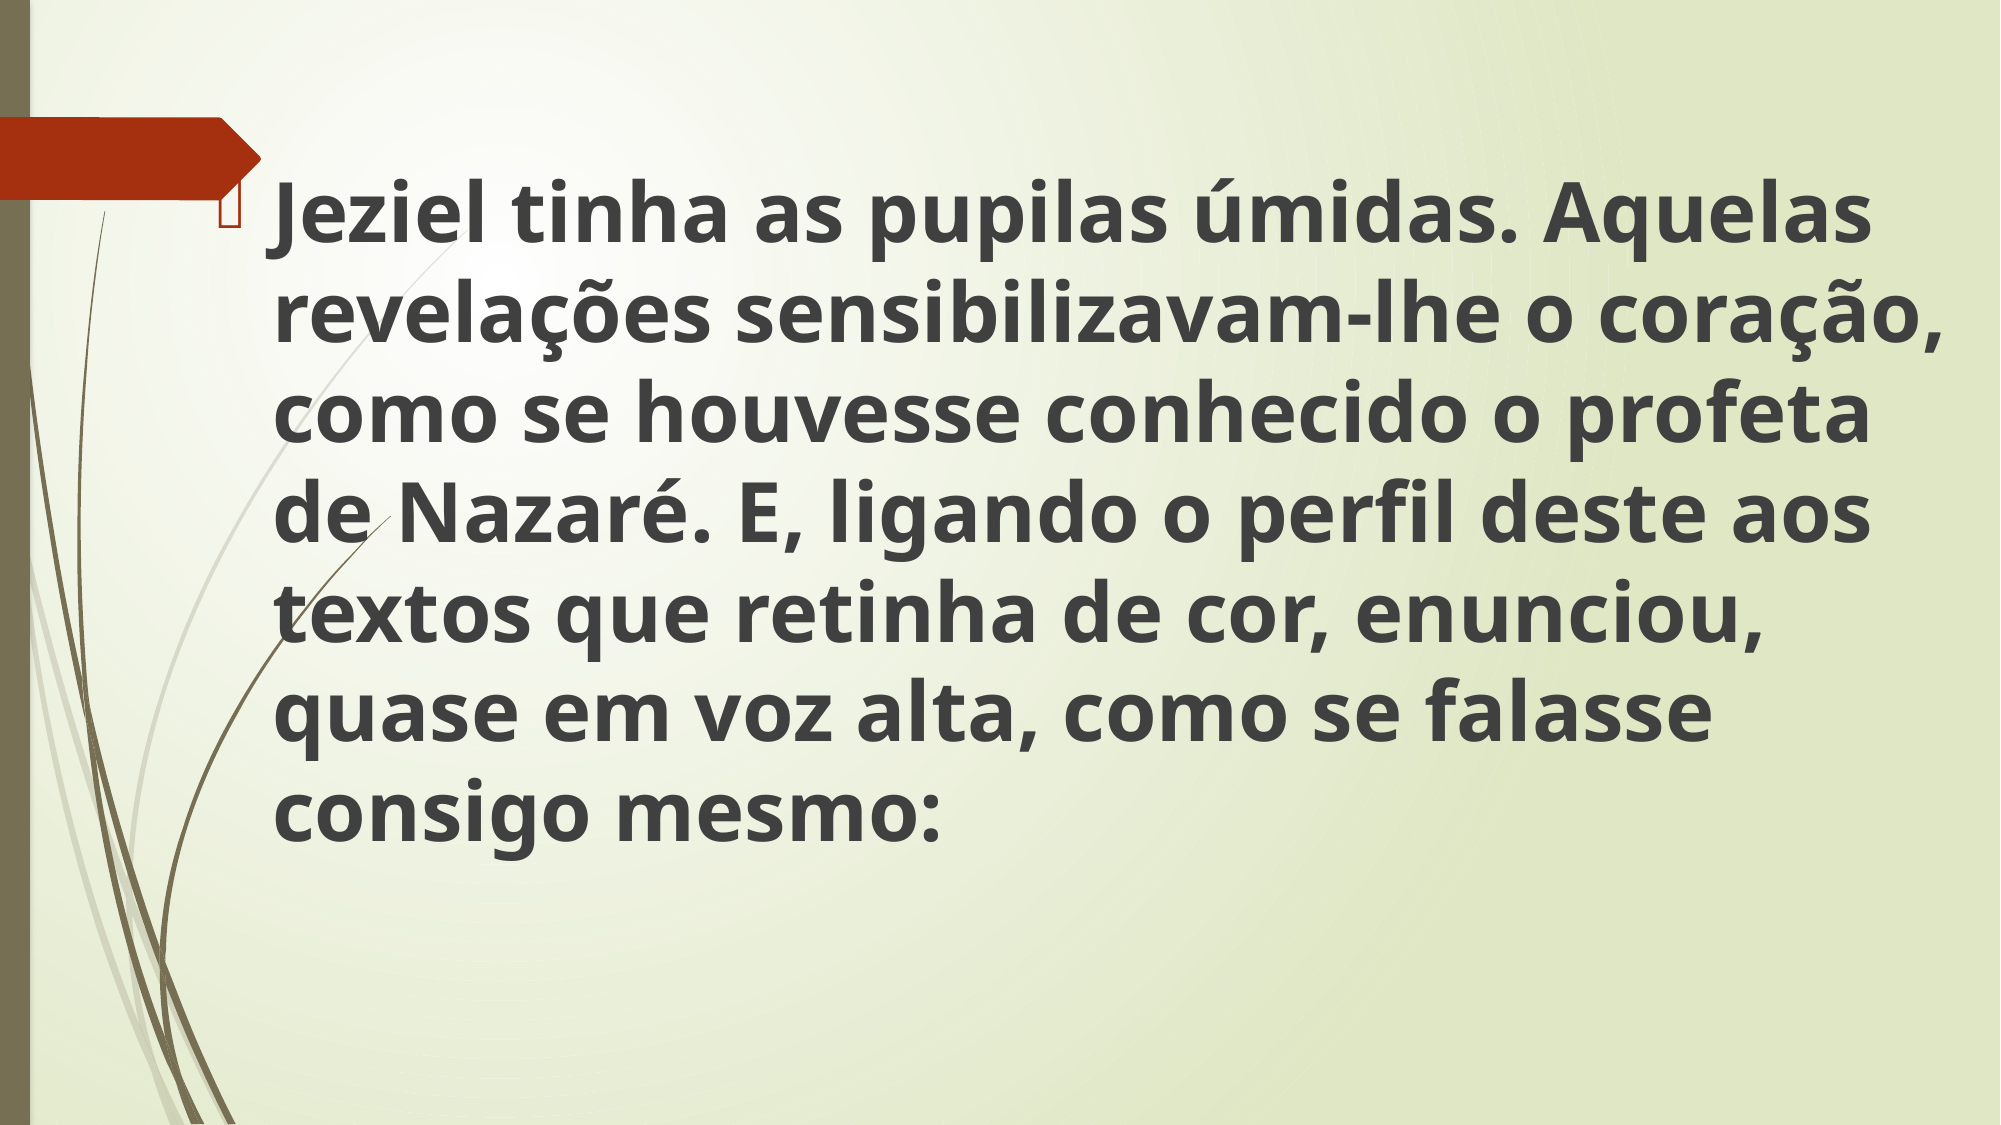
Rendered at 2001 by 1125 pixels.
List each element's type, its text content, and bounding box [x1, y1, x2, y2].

list Jeziel tinha as pupilas úmidas. Aquelas revelações sensibilizavam-lhe o coração, como se houvesse conhecido o profeta de Nazaré. E, ligando o perfil deste aos textos que retinha de cor, enunciou, quase em voz alta, como se falasse consigo mesmo: [201, 0, 2000, 1125]
